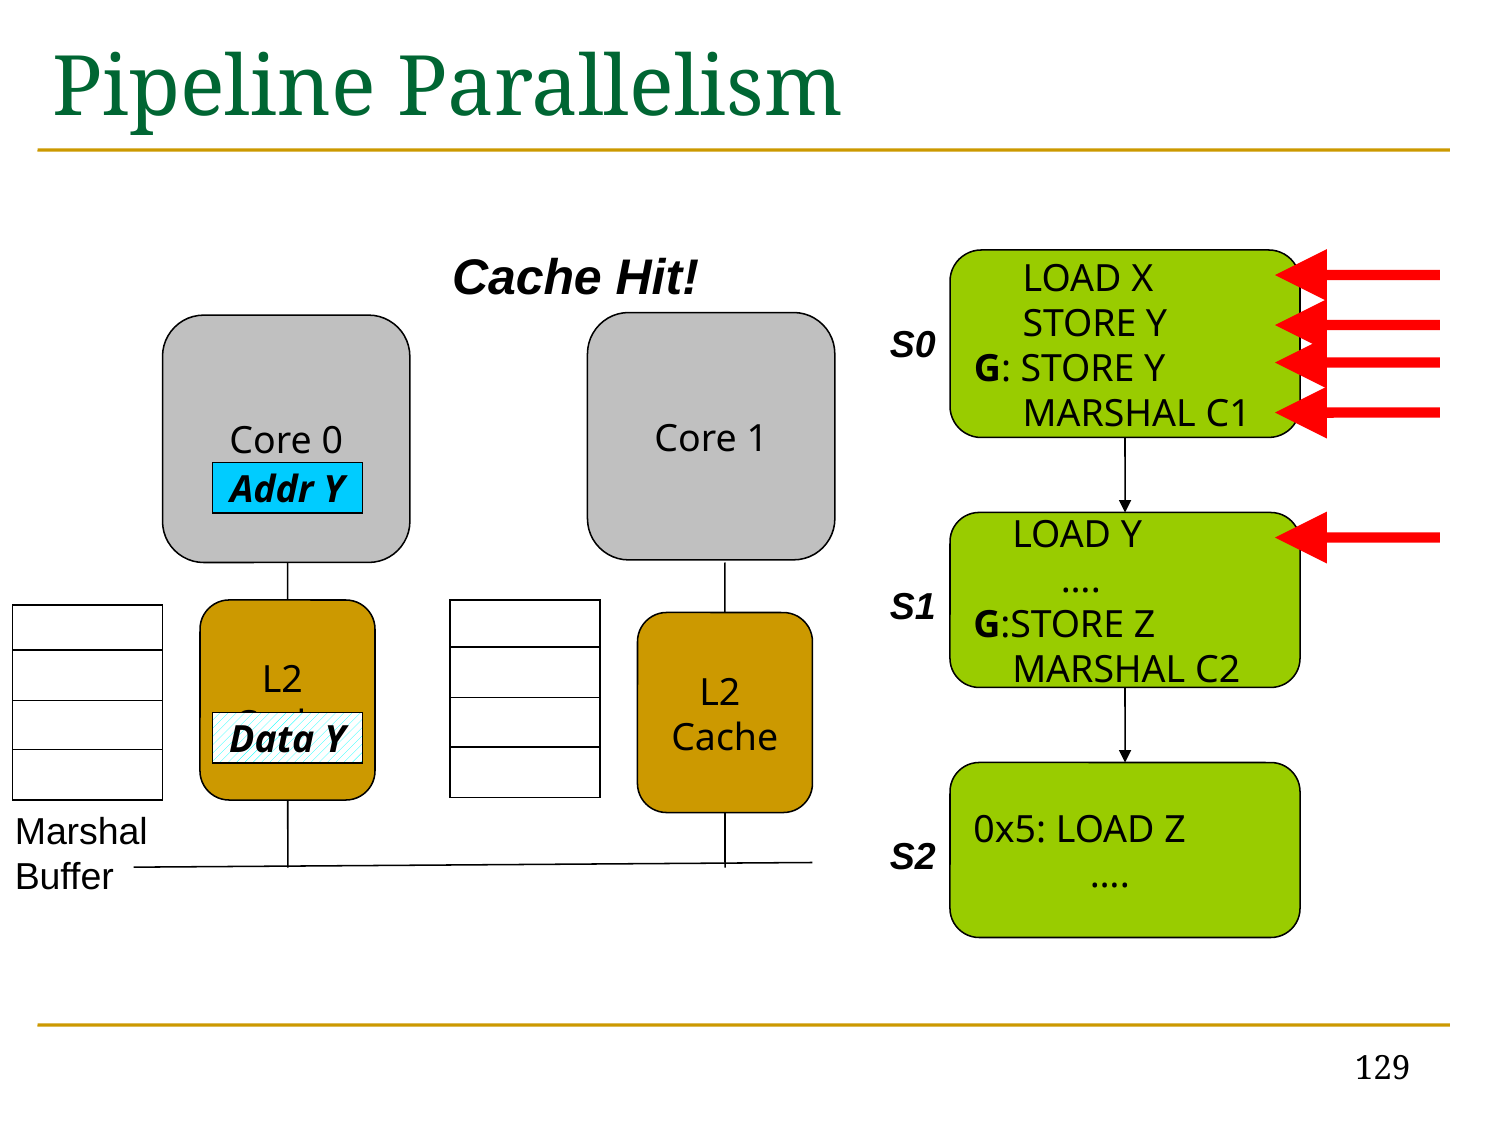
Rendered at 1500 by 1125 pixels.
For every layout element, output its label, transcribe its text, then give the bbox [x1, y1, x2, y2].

text_box LOAD Y …. G:STORE Z MARSHAL C2 [949, 512, 1301, 688]
text_box [1275, 402, 1440, 423]
text_box S2 [875, 824, 975, 885]
text_box Data Y [212, 712, 363, 763]
text_box Marshal Buffer [0, 799, 180, 905]
text_box [12, 604, 163, 650]
text_box [1275, 527, 1440, 548]
text_box [449, 600, 600, 647]
text_box [1275, 314, 1440, 336]
text_box [449, 698, 600, 747]
text_box [1275, 264, 1440, 286]
text_box LOAD X STORE Y G: STORE Y MARSHAL C1 [950, 249, 1301, 438]
title Pipeline Parallelism [37, 24, 1450, 149]
text_box [1275, 352, 1440, 373]
text_box [12, 749, 163, 800]
text_box Core 0 [162, 315, 410, 563]
text_box Core 1 [587, 313, 835, 560]
text_box Cache Hit! [437, 237, 813, 313]
text_box [1118, 437, 1132, 513]
text_box L2 Cache [199, 599, 376, 801]
text_box S1 [875, 574, 975, 635]
text_box 0x5: LOAD Z …. [949, 762, 1301, 938]
text_box L2 Cache [637, 612, 813, 813]
text_box S0 [875, 312, 975, 373]
text_box [12, 701, 163, 749]
text_box 129 [1074, 1024, 1425, 1100]
text_box [449, 747, 600, 798]
text_box [12, 650, 163, 701]
text_box [449, 647, 600, 698]
text_box [1118, 687, 1132, 763]
text_box Addr Y [212, 462, 363, 513]
